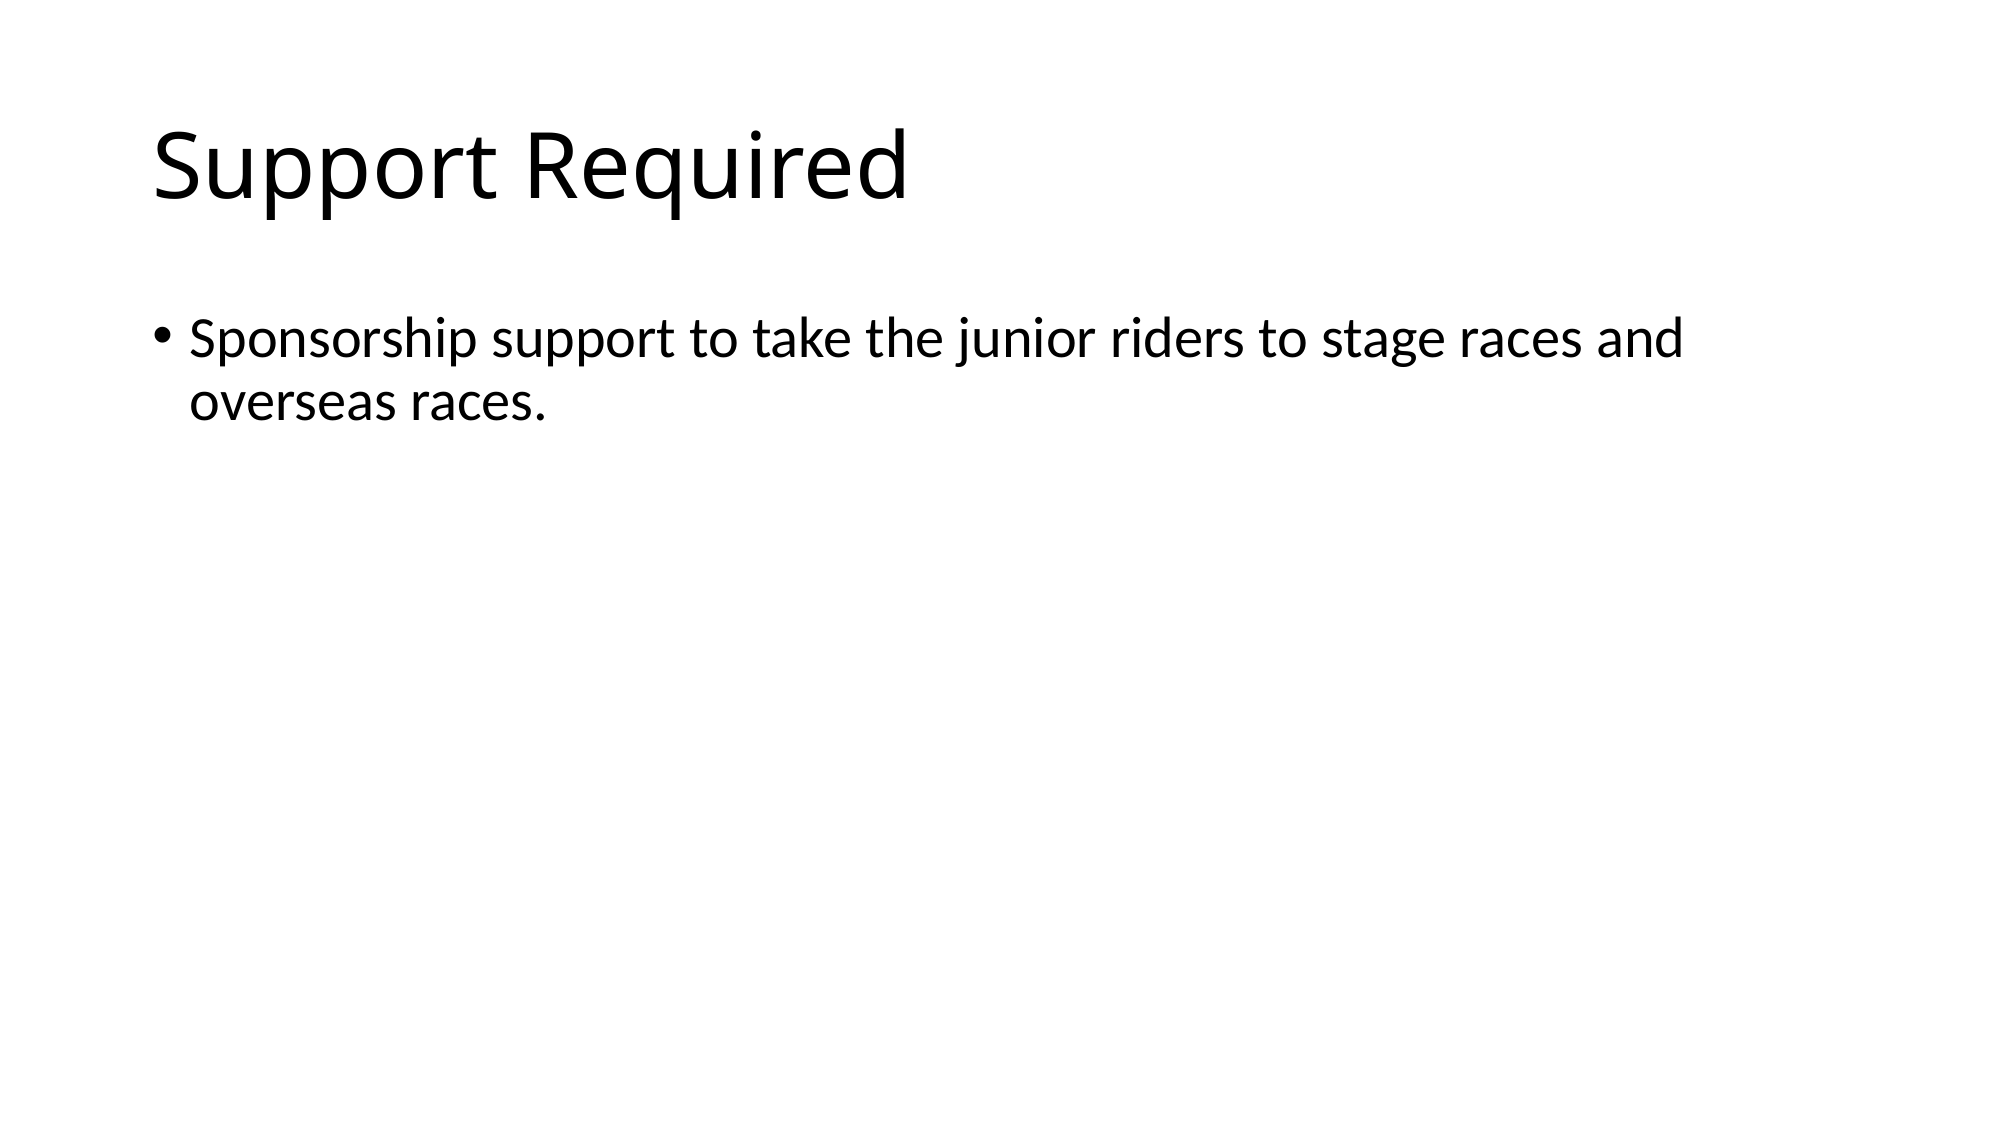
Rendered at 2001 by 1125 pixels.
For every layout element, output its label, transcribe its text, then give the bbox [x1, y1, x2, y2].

list Sponsorship support to take the junior riders to stage races and overseas races. [137, 299, 1863, 1014]
title Support Required [137, 59, 1863, 278]
